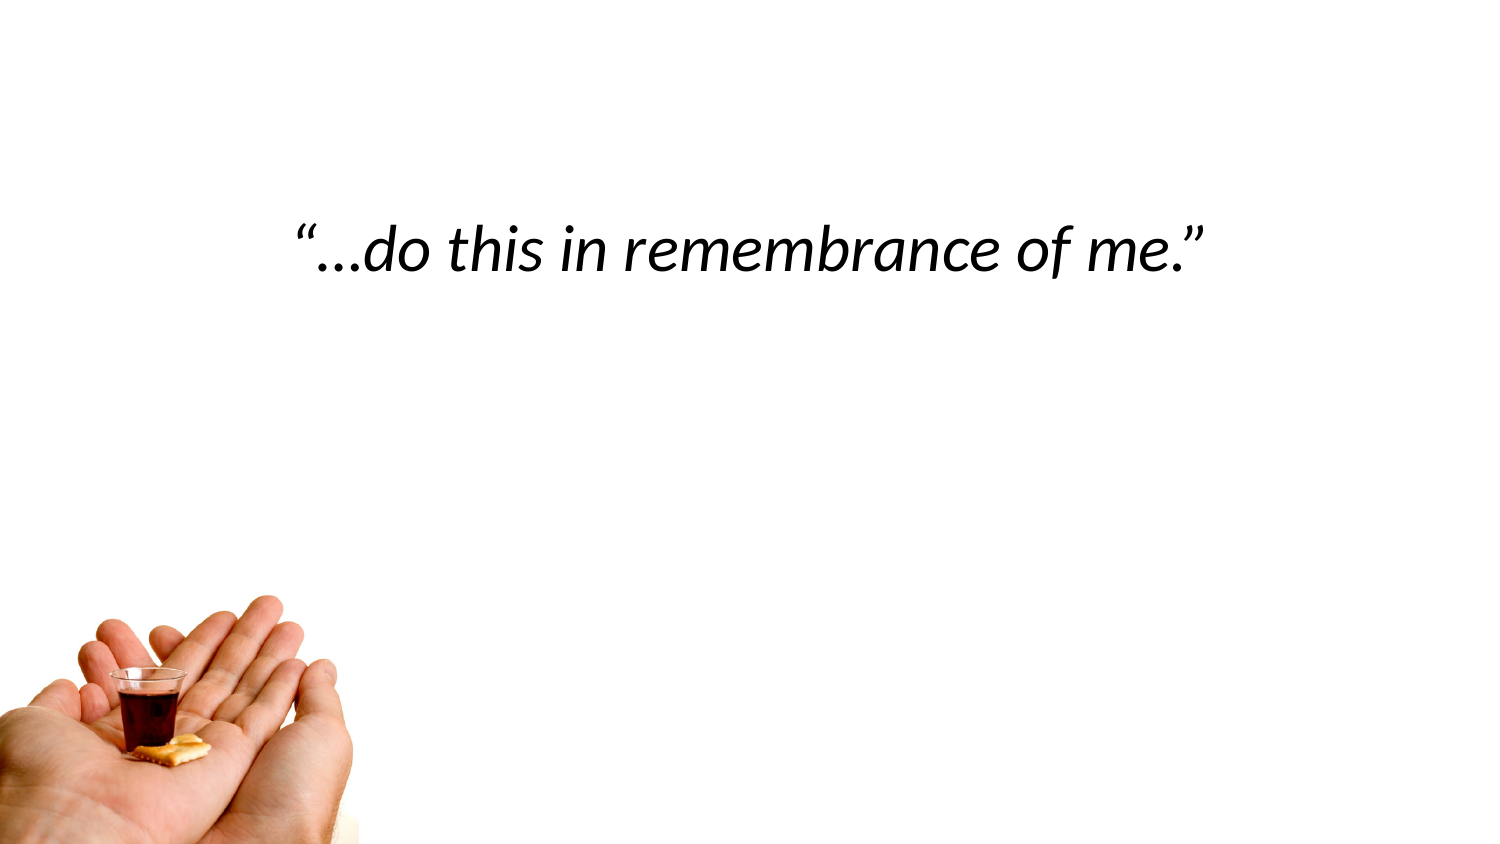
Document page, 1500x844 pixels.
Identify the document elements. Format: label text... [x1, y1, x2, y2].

list “…do this in remembrance of me.” [75, 196, 1425, 754]
picture [0, 546, 359, 844]
